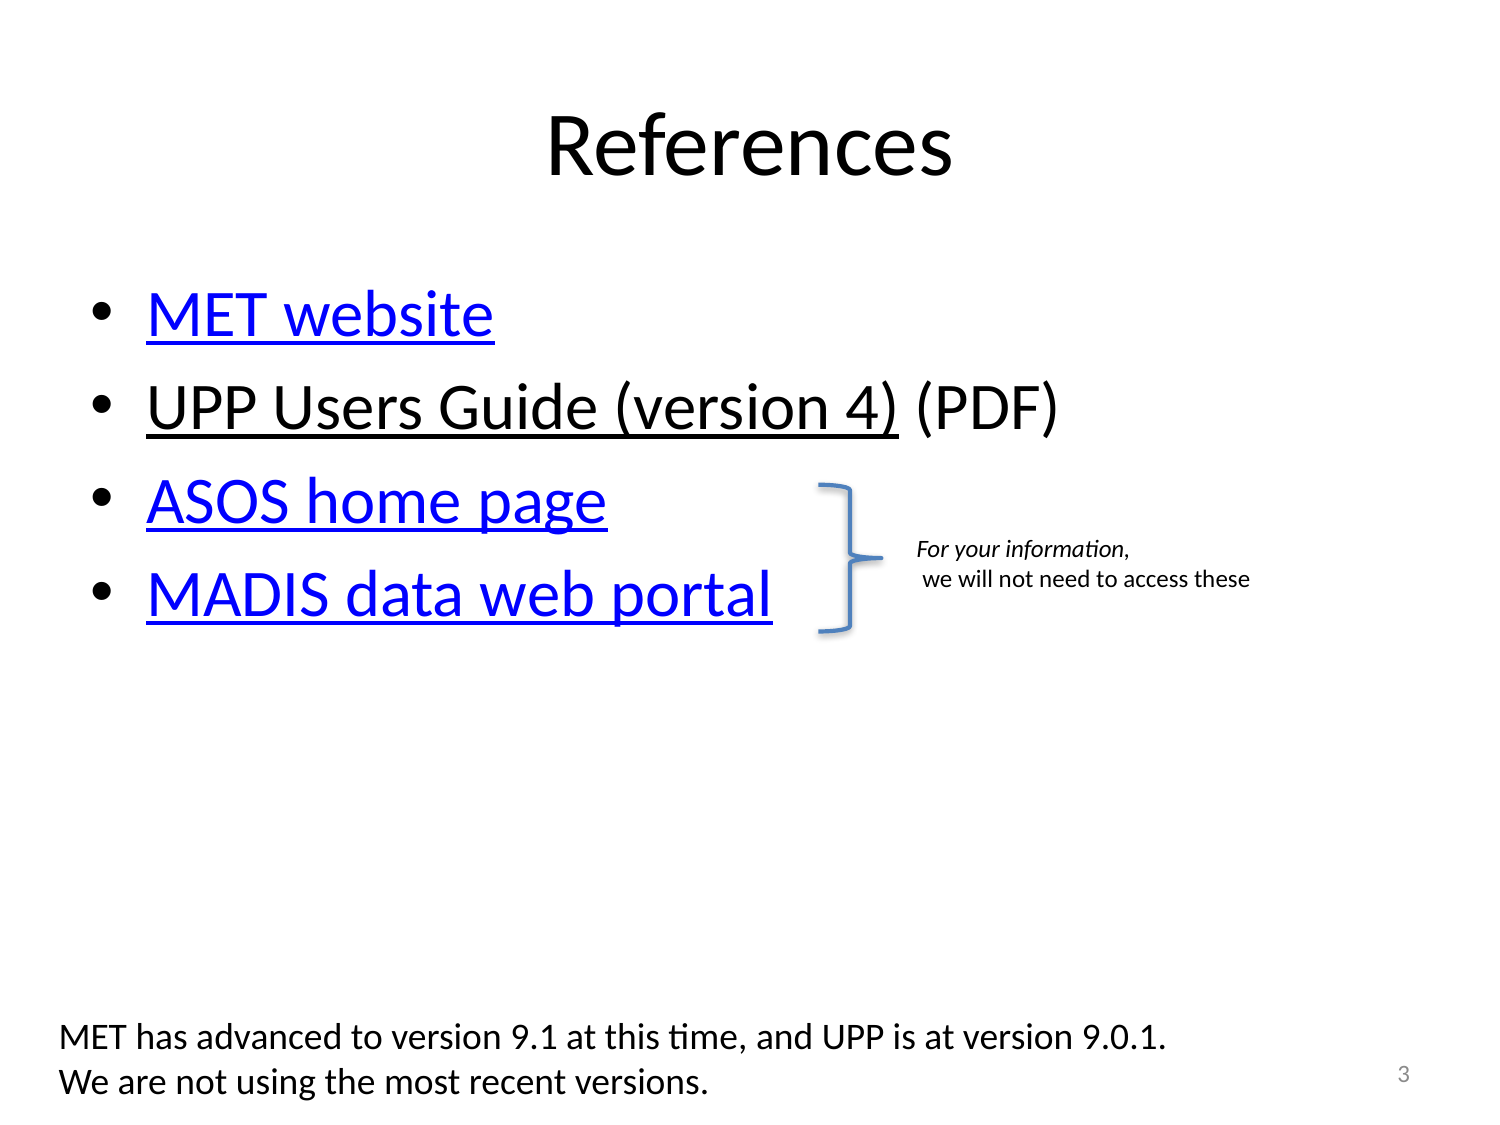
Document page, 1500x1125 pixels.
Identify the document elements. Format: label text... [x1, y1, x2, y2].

title References [75, 45, 1425, 233]
list MET website UPP Users Guide (version 4) (PDF) ASOS home page MADIS data web portal [75, 262, 1425, 1005]
text_box [818, 482, 884, 634]
text_box For your information, we will not need to access these [901, 525, 1267, 601]
text_box MET has advanced to version 9.1 at this time, and UPP is at version 9.0.1. We are not using the most recent versions. [43, 1004, 1192, 1110]
slide_number 3 [1192, 1042, 1425, 1103]
